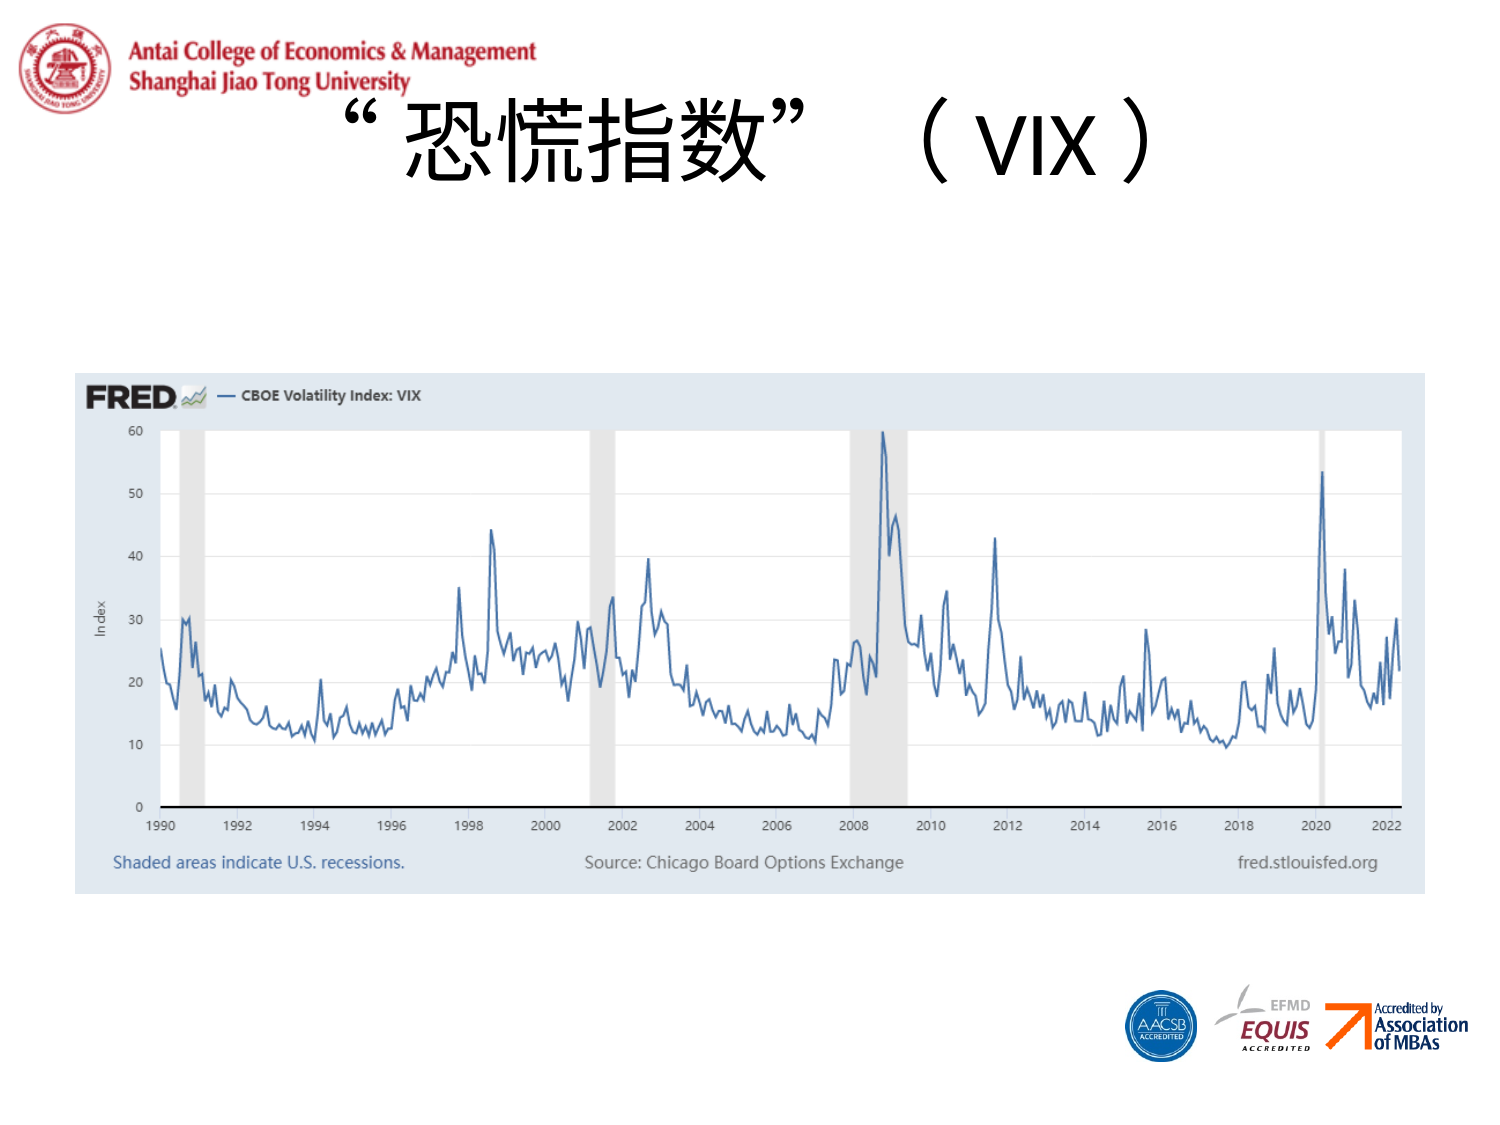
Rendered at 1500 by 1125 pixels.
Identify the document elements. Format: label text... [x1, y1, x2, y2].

picture [2, 19, 548, 119]
picture [1125, 990, 1197, 1062]
picture [1214, 984, 1310, 1051]
title “恐慌指数”（VIX） [75, 45, 1425, 233]
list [74, 373, 1426, 894]
picture [1325, 1002, 1468, 1050]
